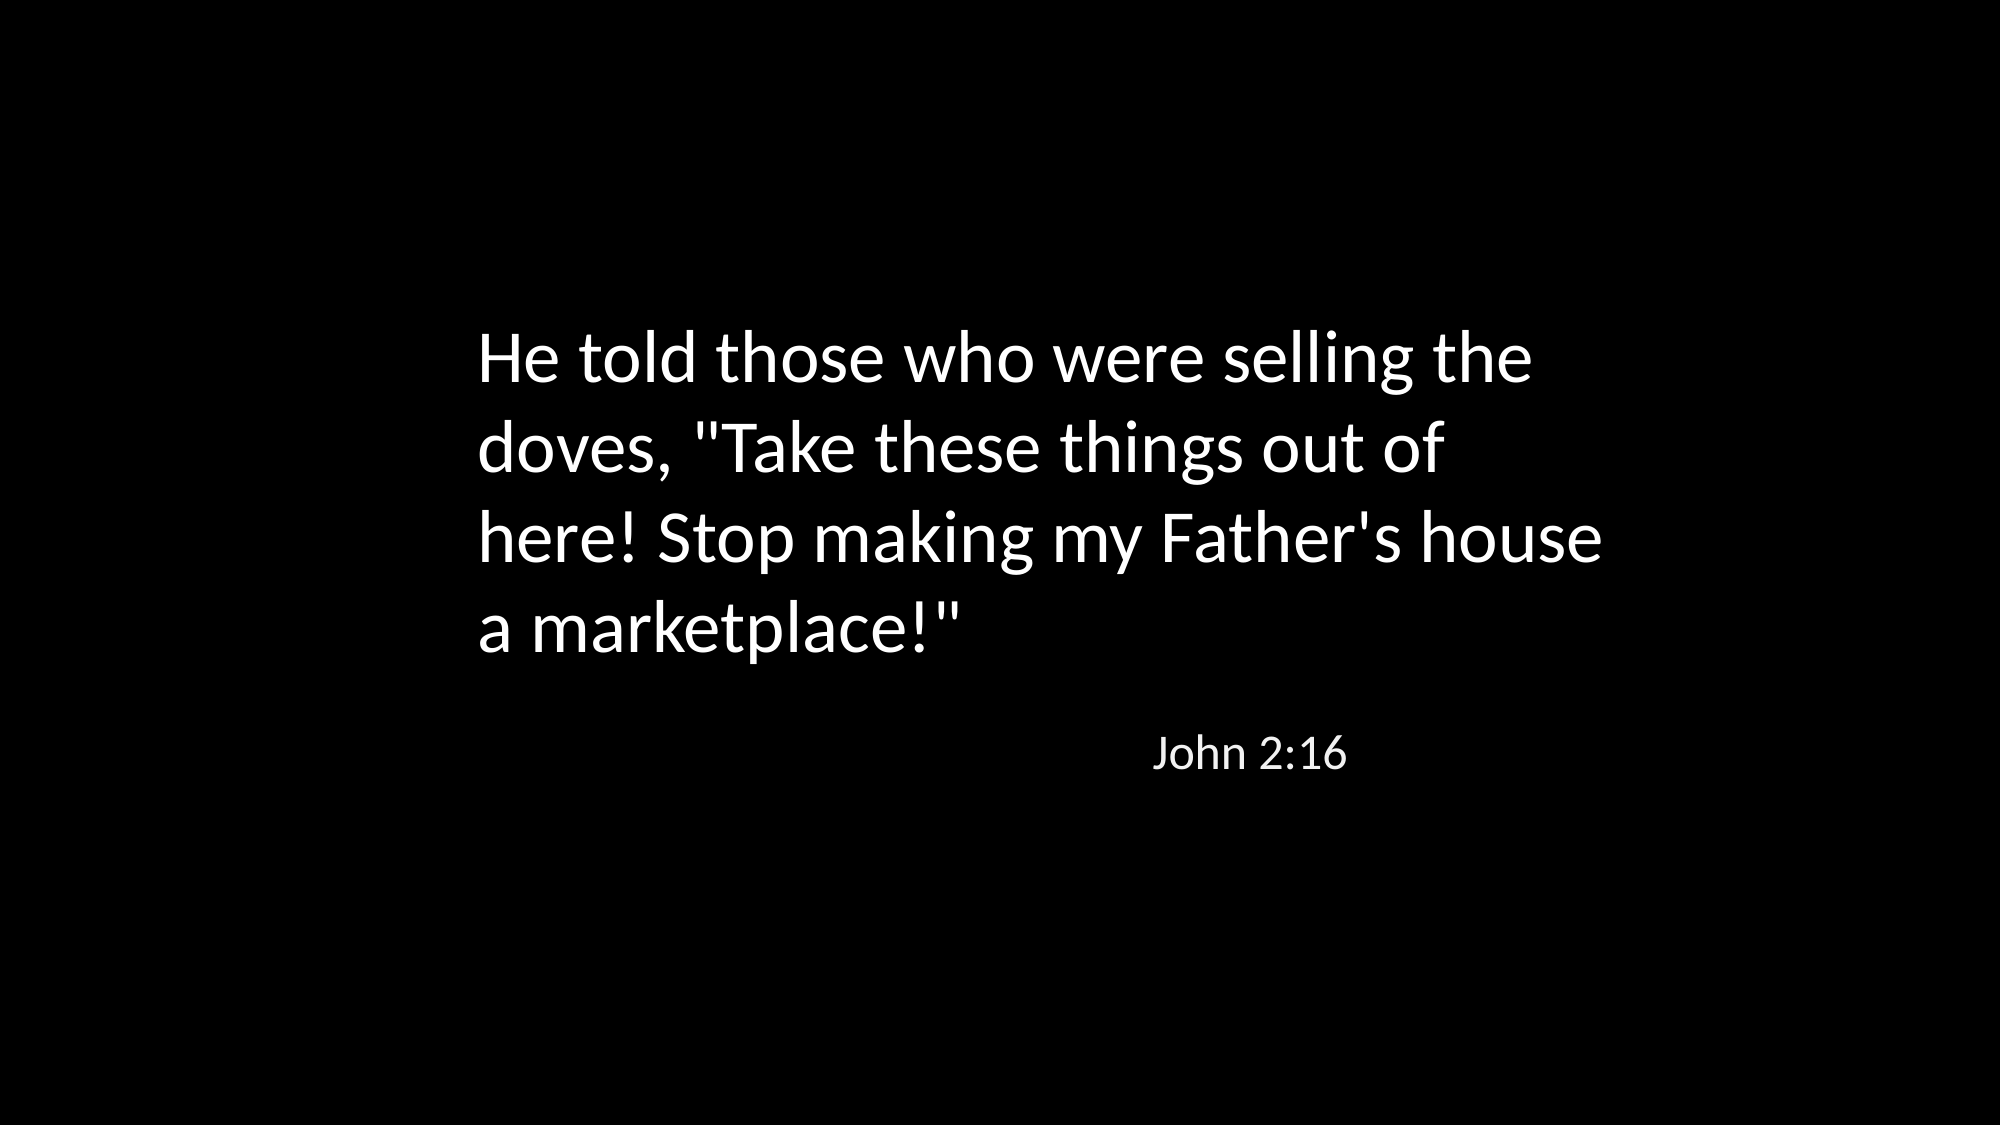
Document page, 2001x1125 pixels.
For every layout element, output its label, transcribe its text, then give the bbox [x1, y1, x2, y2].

text_box John 2:16 [975, 712, 1525, 788]
text_box He told those who were selling the doves, "Take these things out of here! Stop making my Father's house a marketplace!" [462, 299, 1625, 675]
